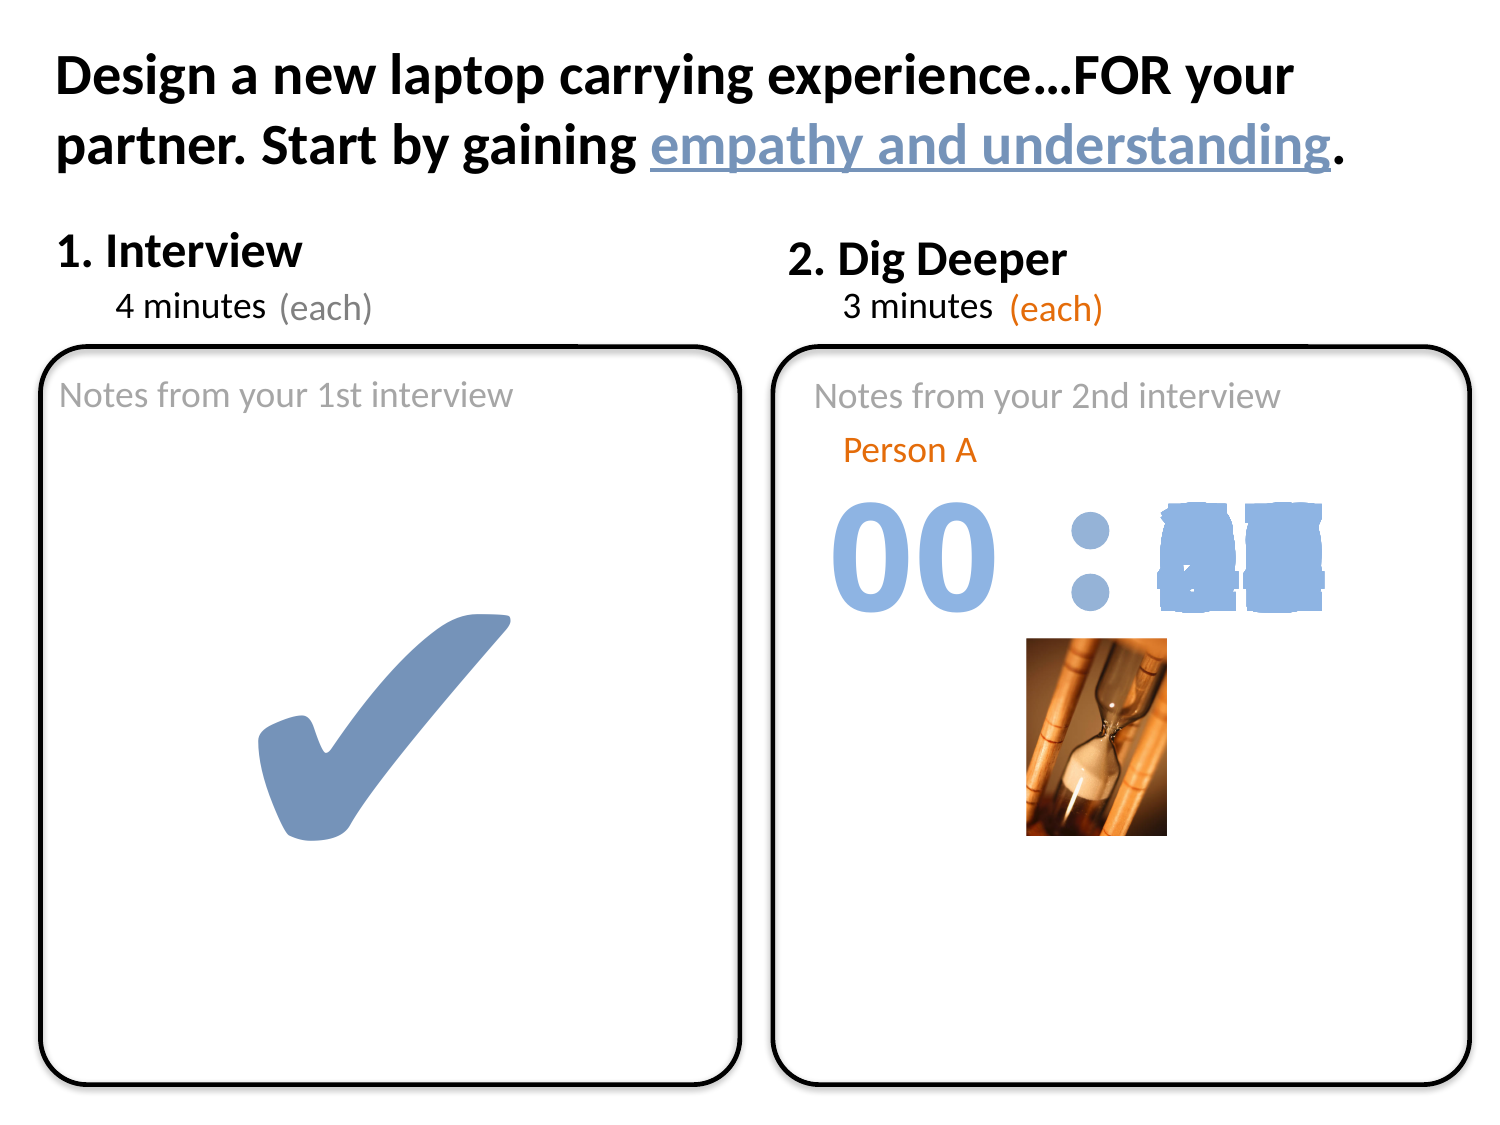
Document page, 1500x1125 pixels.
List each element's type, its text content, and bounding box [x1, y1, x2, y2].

text_box 1. Interview [40, 210, 365, 286]
text_box ✔ [195, 453, 599, 969]
text_box [39, 345, 741, 1086]
text_box [772, 345, 1471, 1086]
text_box [1071, 511, 1110, 550]
text_box (each) [263, 275, 389, 336]
text_box Notes from your 2nd interview [799, 363, 1297, 424]
text_box Person A [828, 418, 993, 478]
text_box 2. Dig Deeper [772, 218, 1097, 293]
text_box 00 [1140, 454, 1416, 649]
text_box 3 minutes [827, 273, 1500, 333]
text_box 4 minutes [100, 273, 773, 333]
text_box Notes from your 1st interview [44, 362, 530, 422]
text_box (each) [994, 276, 1119, 337]
text_box 00 [814, 454, 1078, 649]
picture [1025, 638, 1168, 836]
text_box [1071, 573, 1110, 612]
text_box Design a new laptop carrying experience…FOR your partner. Start by gaining empathy and understanding. [40, 28, 1373, 184]
